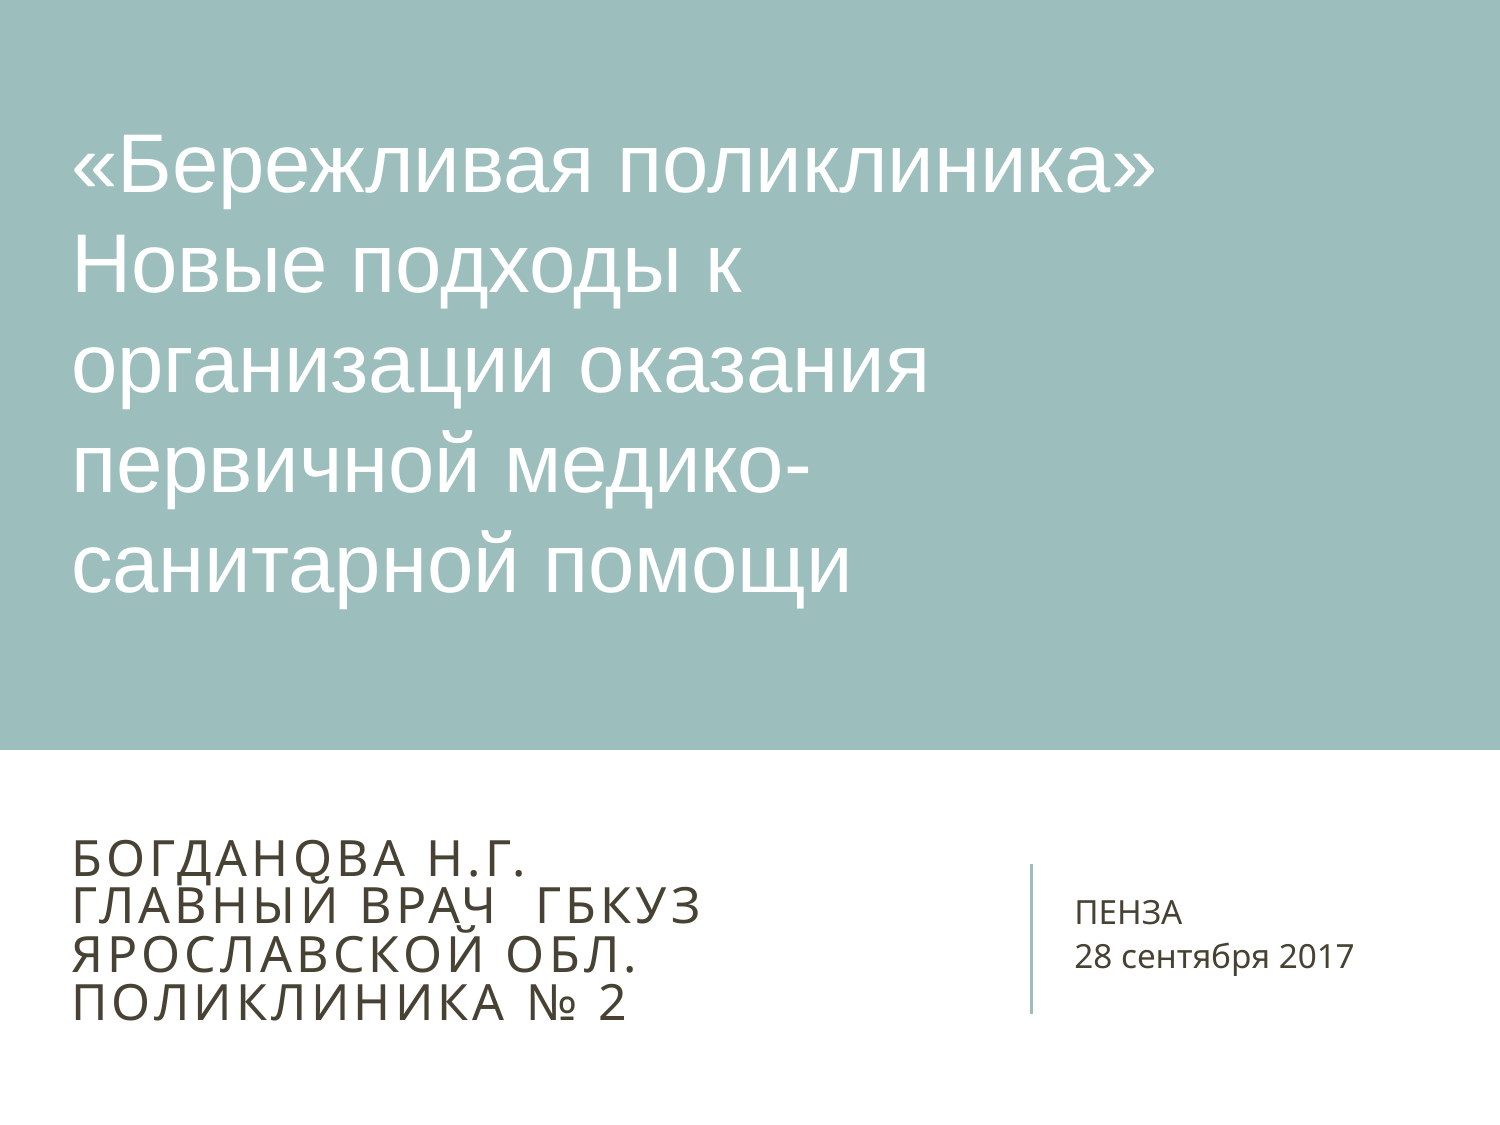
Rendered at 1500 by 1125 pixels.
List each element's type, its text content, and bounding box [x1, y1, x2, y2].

title Богданова Н.Г. Главный врач ГБКУЗ Ярославской обл. поликлиника № 2 [56, 813, 1013, 1054]
subtitle ПЕНЗА 28 сентября 2017 [1059, 813, 1454, 1054]
text_box «Бережливая поликлиника» Новые подходы к организации оказания первичной медико-санитарной помощи [56, 101, 1235, 617]
